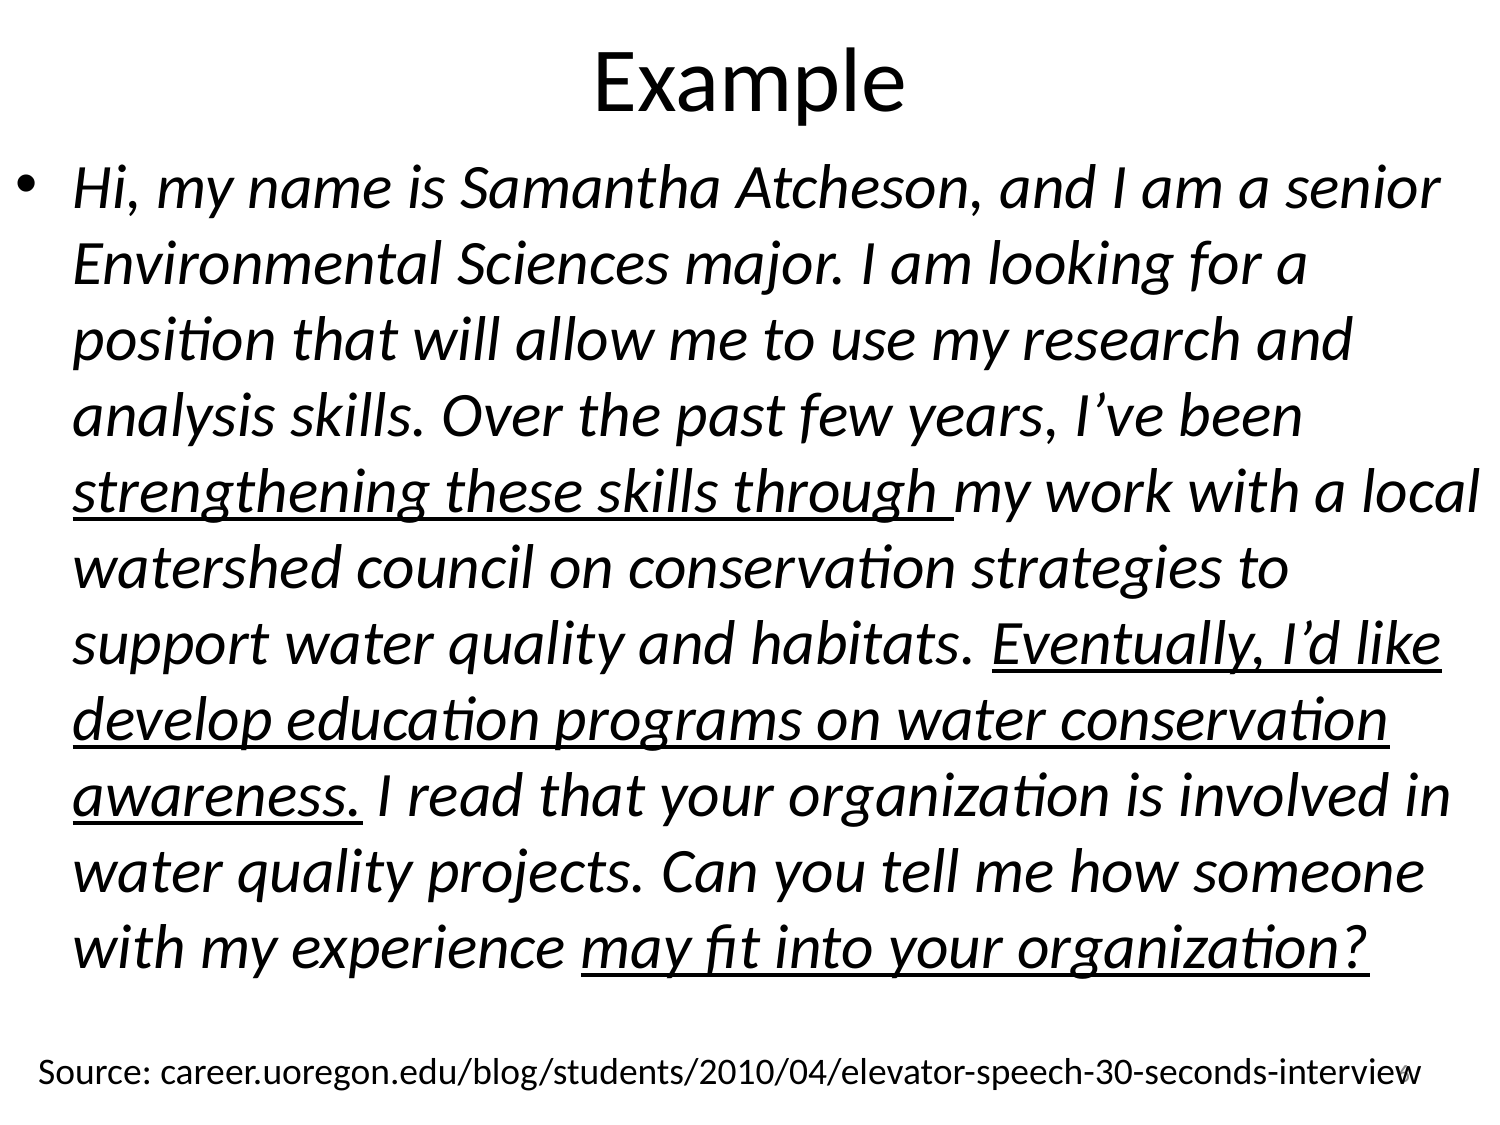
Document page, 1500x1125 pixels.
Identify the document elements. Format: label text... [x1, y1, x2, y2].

list Hi, my name is Samantha Atcheson, and I am a senior Environmental Sciences major. I am looking for a position that will allow me to use my research and analysis skills. Over the past few years, I’ve been strengthening these skills through my work with a local watershed council on conservation strategies to support water quality and habitats. Eventually, I’d like develop education programs on water conservation awareness. I read that your organization is involved in water quality projects. Can you tell me how someone with my experience may fit into your organization? [0, 137, 1500, 1005]
title Example [75, 12, 1425, 137]
text_box Source: career.uoregon.edu/blog/students/2010/04/elevator-speech-30-seconds-interview [0, 1039, 1438, 1100]
